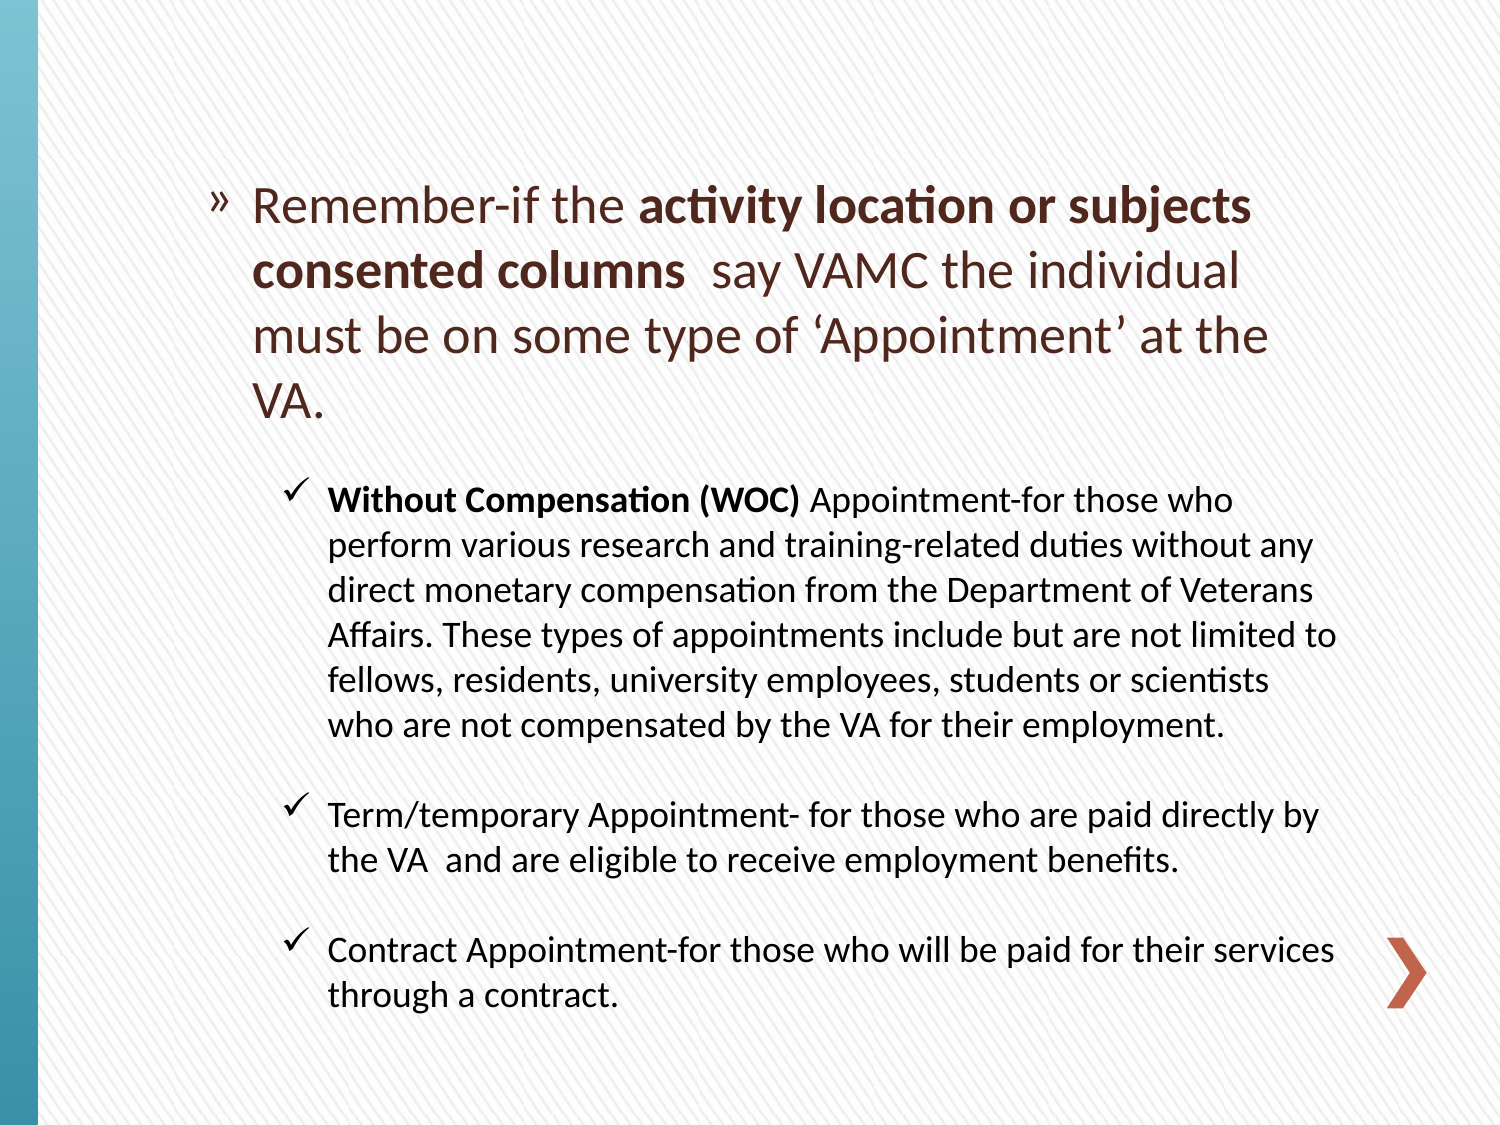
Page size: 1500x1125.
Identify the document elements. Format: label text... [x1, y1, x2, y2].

text_box Remember-if the activity location or subjects consented columns say VAMC the individual must be on some type of ‘Appointment’ at the VA. Without Compensation (WOC) Appointment-for those who perform various research and training-related duties without any direct monetary compensation from the Department of Veterans Affairs. These types of appointments include but are not limited to fellows, residents, university employees, students or scientists who are not compensated by the VA for their employment. Term/temporary Appointment- for those who are paid directly by the VA and are eligible to receive employment benefits. Contract Appointment-for those who will be paid for their services through a contract. [191, 162, 1354, 1023]
